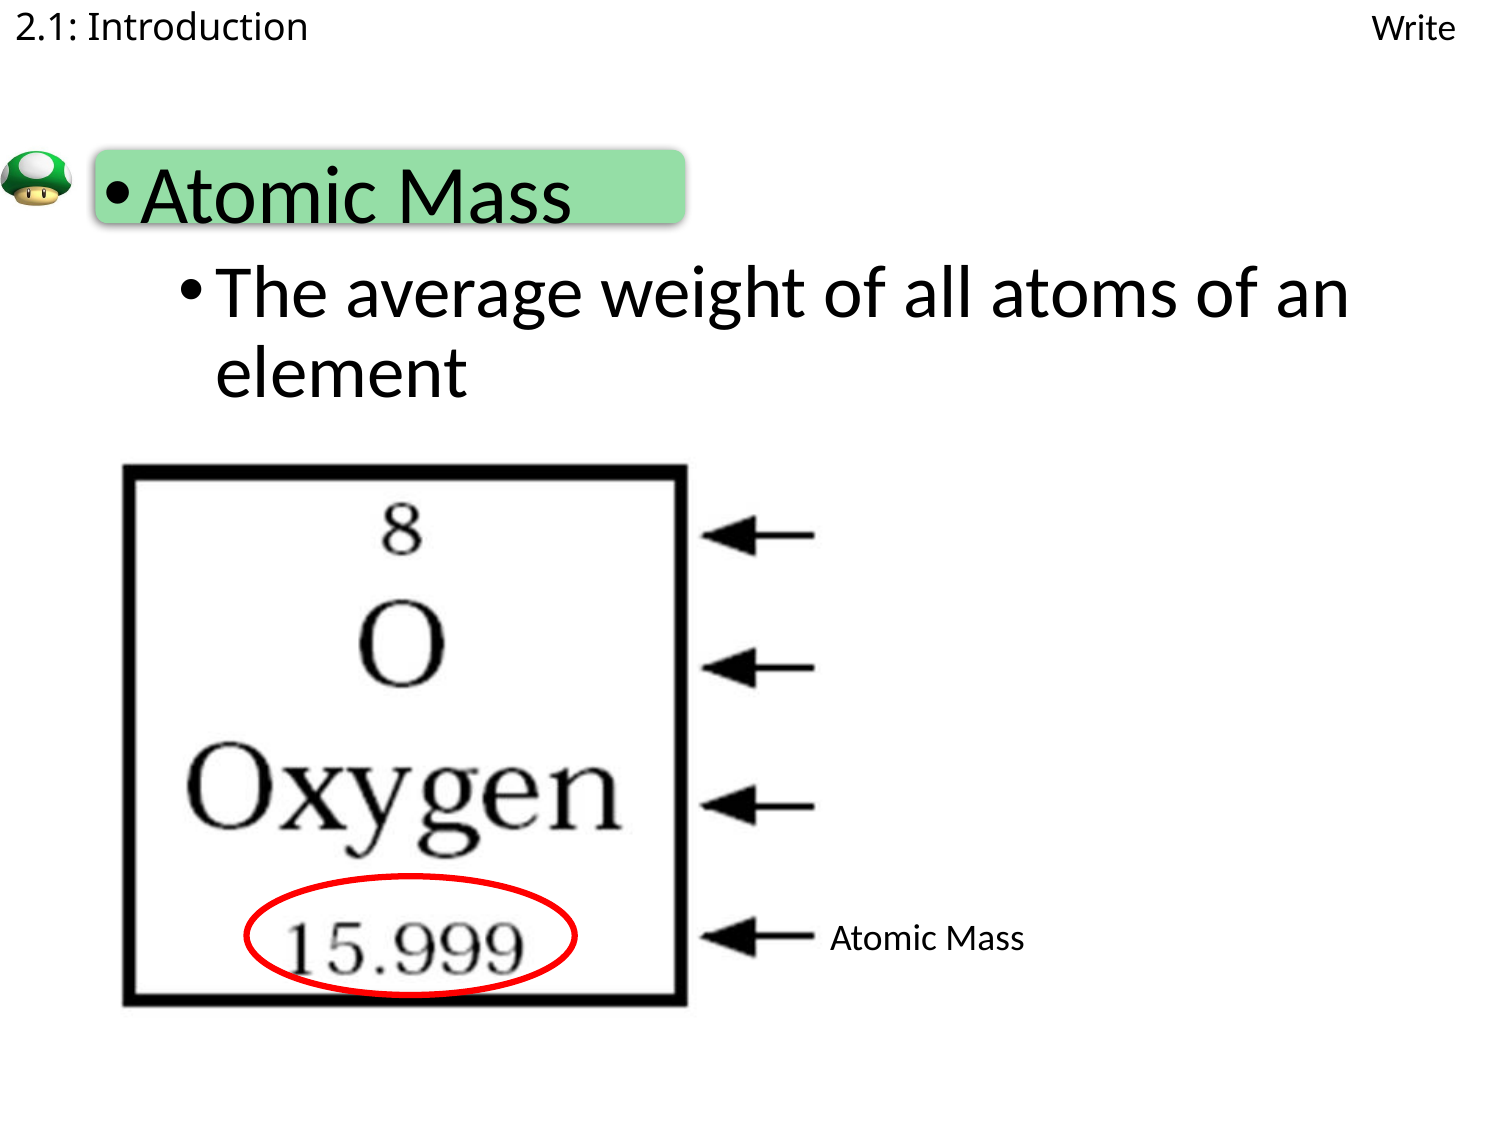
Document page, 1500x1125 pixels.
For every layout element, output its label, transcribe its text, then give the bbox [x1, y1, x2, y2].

text_box Write [1356, 0, 1476, 56]
title 2.1: Introduction [0, 0, 1294, 57]
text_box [0, 130, 686, 224]
text_box Atomic Mass [830, 905, 1451, 966]
list Atomic Mass The average weight of all atoms of an element [88, 144, 1500, 1105]
picture [58, 423, 830, 1049]
